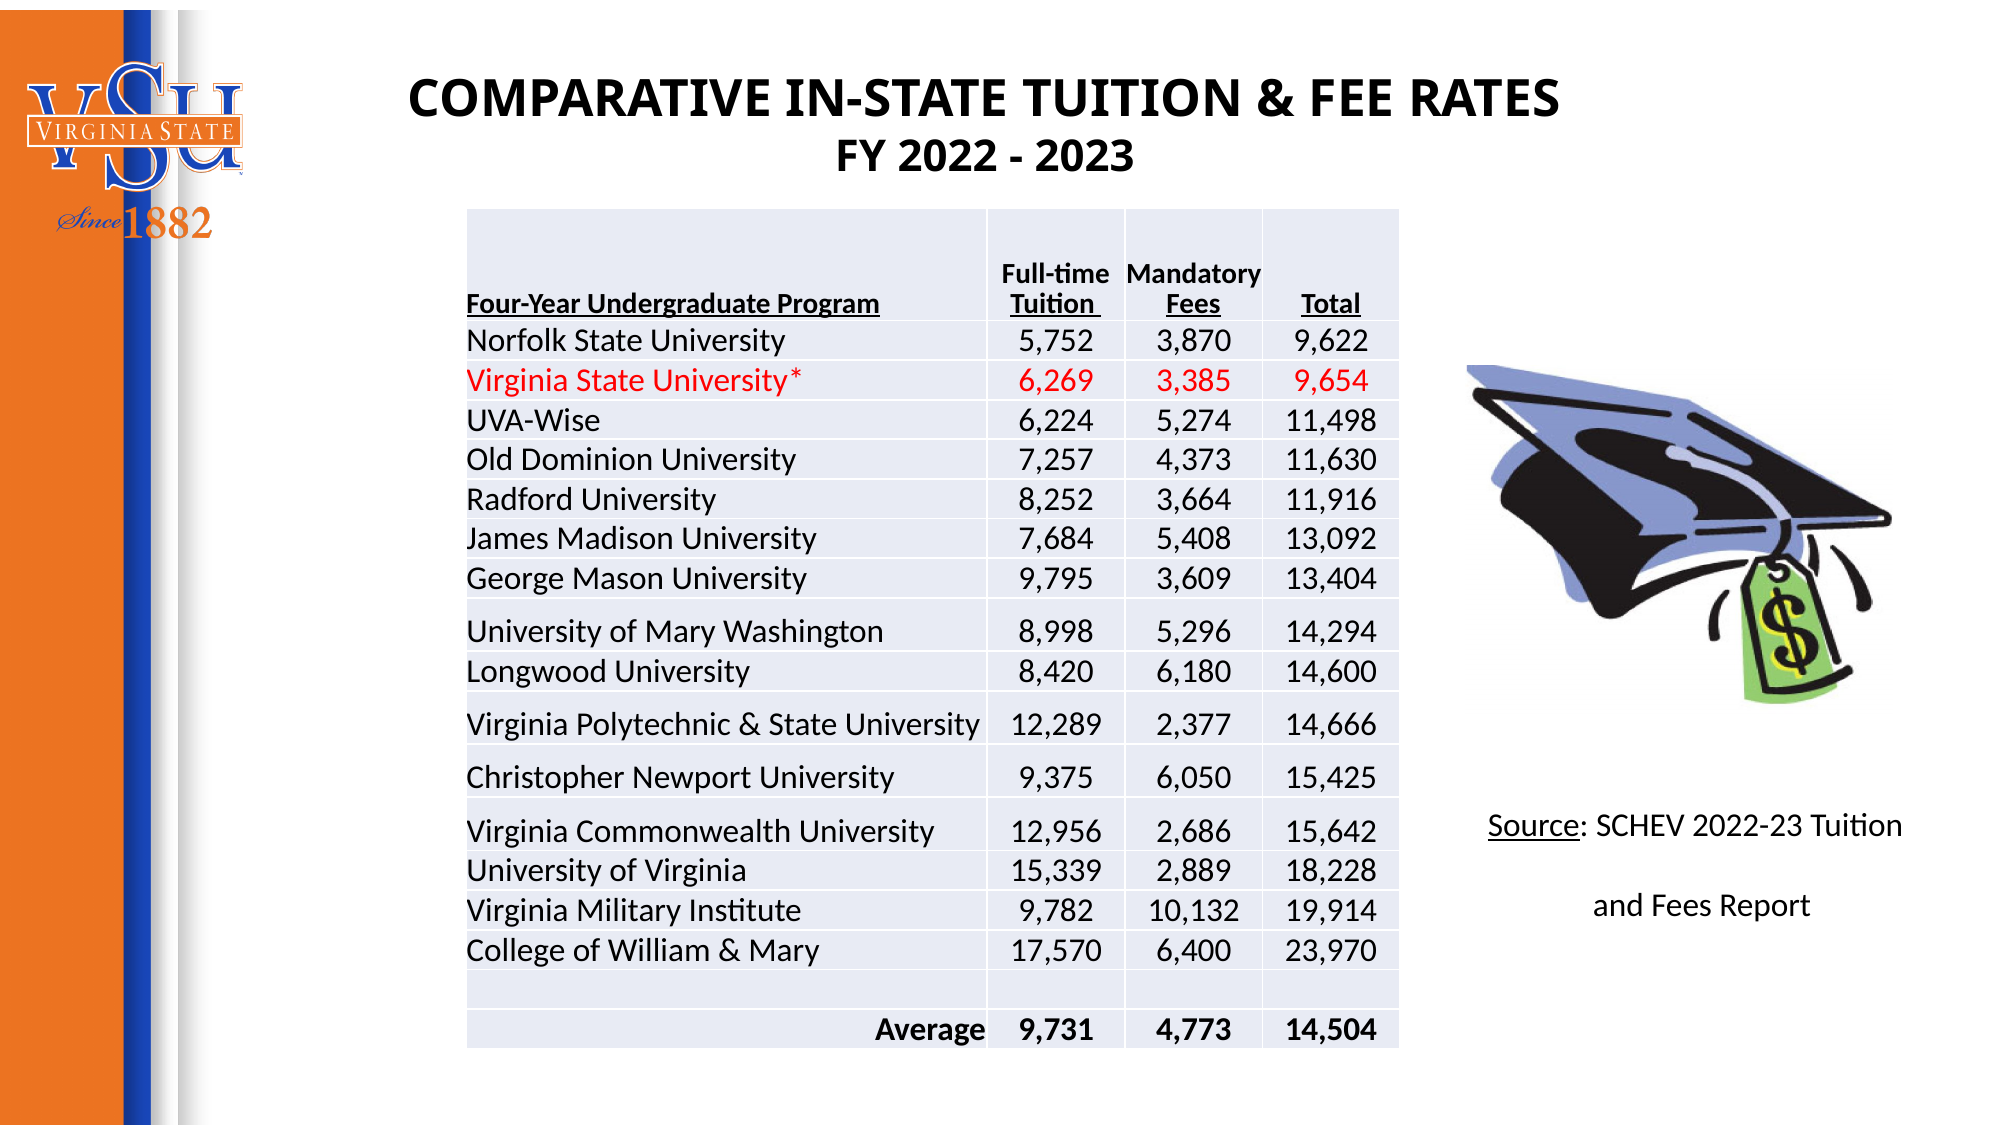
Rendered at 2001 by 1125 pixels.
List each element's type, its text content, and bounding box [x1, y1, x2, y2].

text_box Source: SCHEV 2022-23 Tuition and Fees Report [1747, 796, 1954, 931]
picture [0, 10, 1893, 1125]
